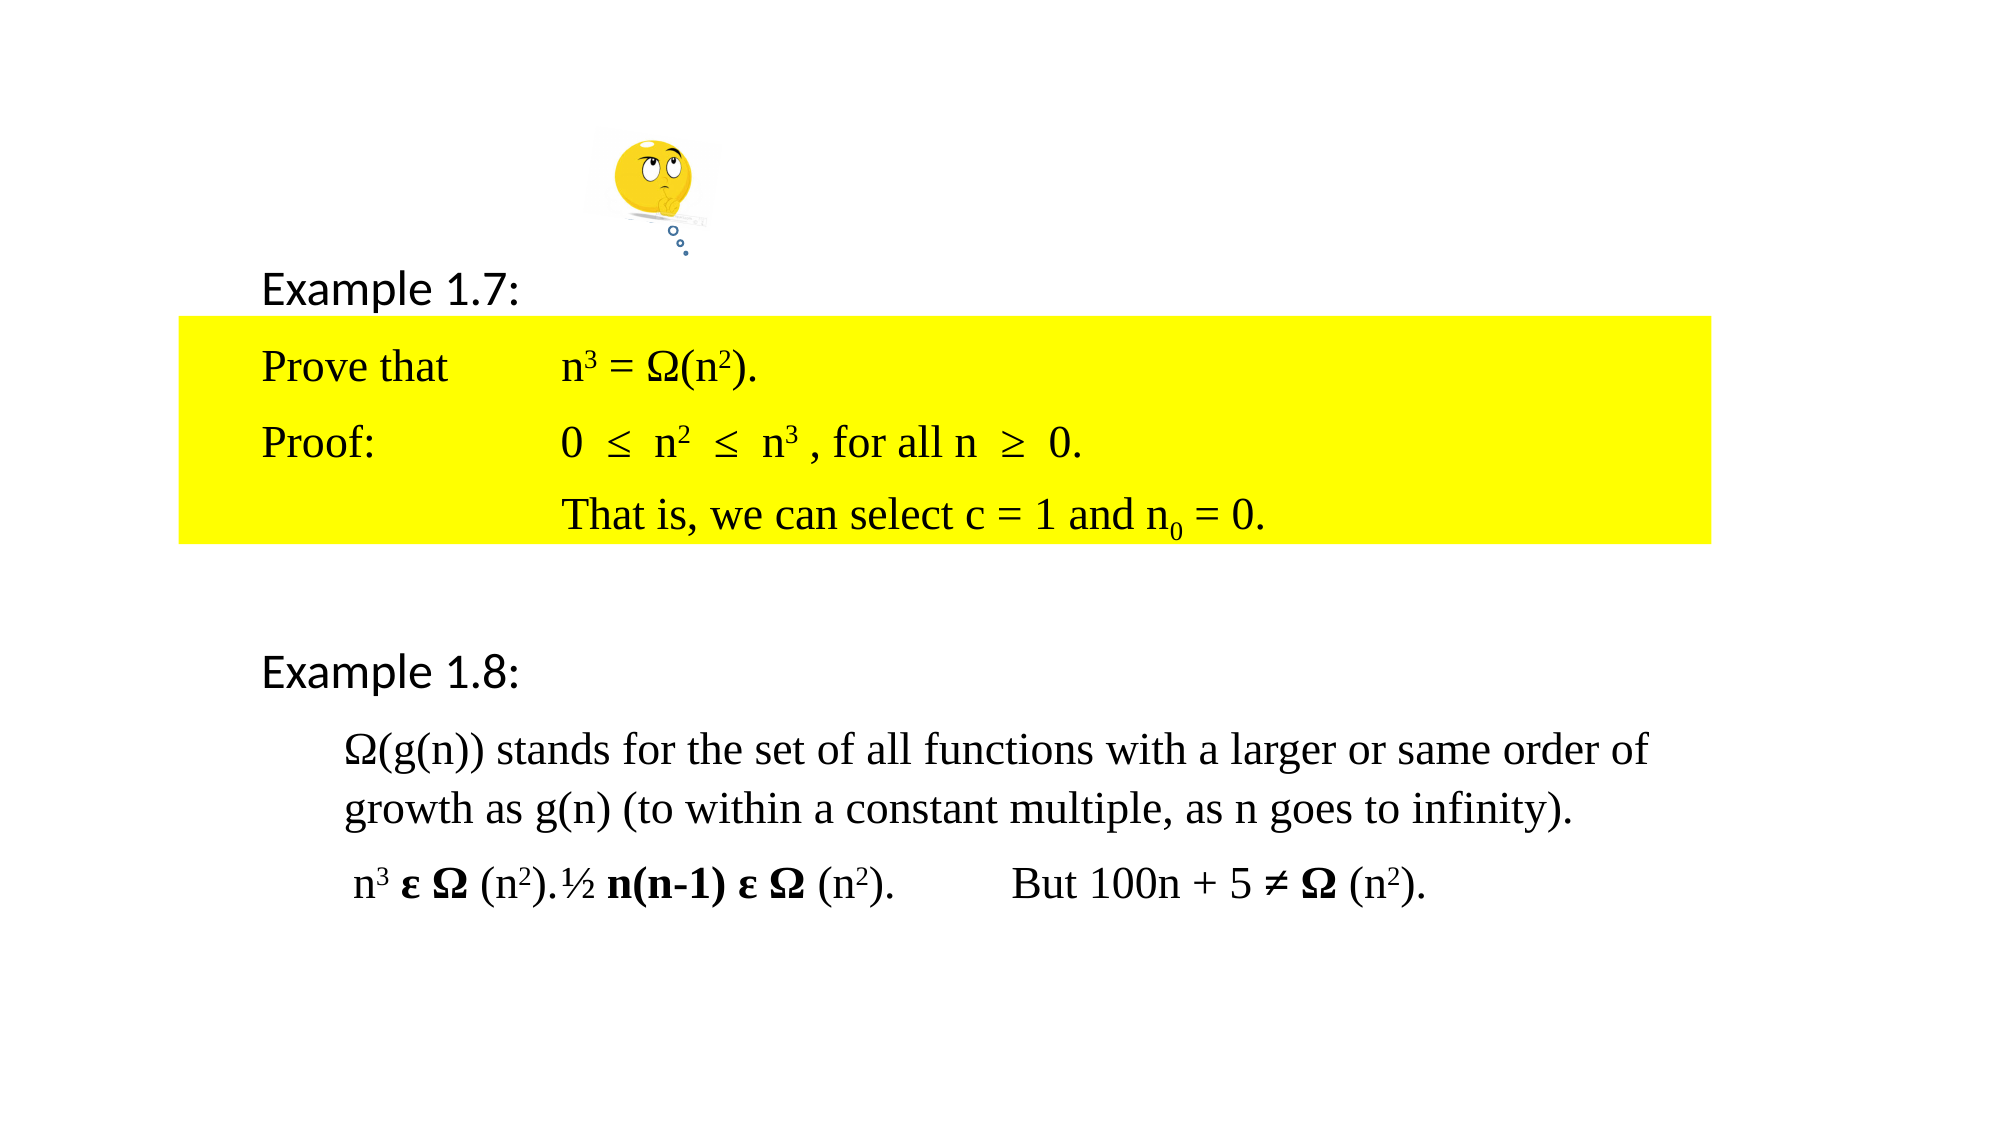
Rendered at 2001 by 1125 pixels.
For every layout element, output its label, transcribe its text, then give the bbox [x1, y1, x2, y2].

text_box [178, 315, 246, 545]
text_box Example 1.7: Prove that n3 = Ω(n2). Proof: 0 ≤ n2 ≤ n3 , for all n ≥ 0. That is, we can select c = 1 and n0 = 0. Example 1.8: Ω(g(n)) stands for the set of all functions with a larger or same order of growth as g(n) (to within a constant multiple, as n goes to infinity). n3 ε Ω (n2). ½ n(n-1) ε Ω (n2). But 100n + 5 ≠ Ω (n2). [246, 243, 1747, 916]
picture [584, 127, 721, 230]
text_box [676, 239, 685, 248]
text_box [667, 226, 679, 236]
